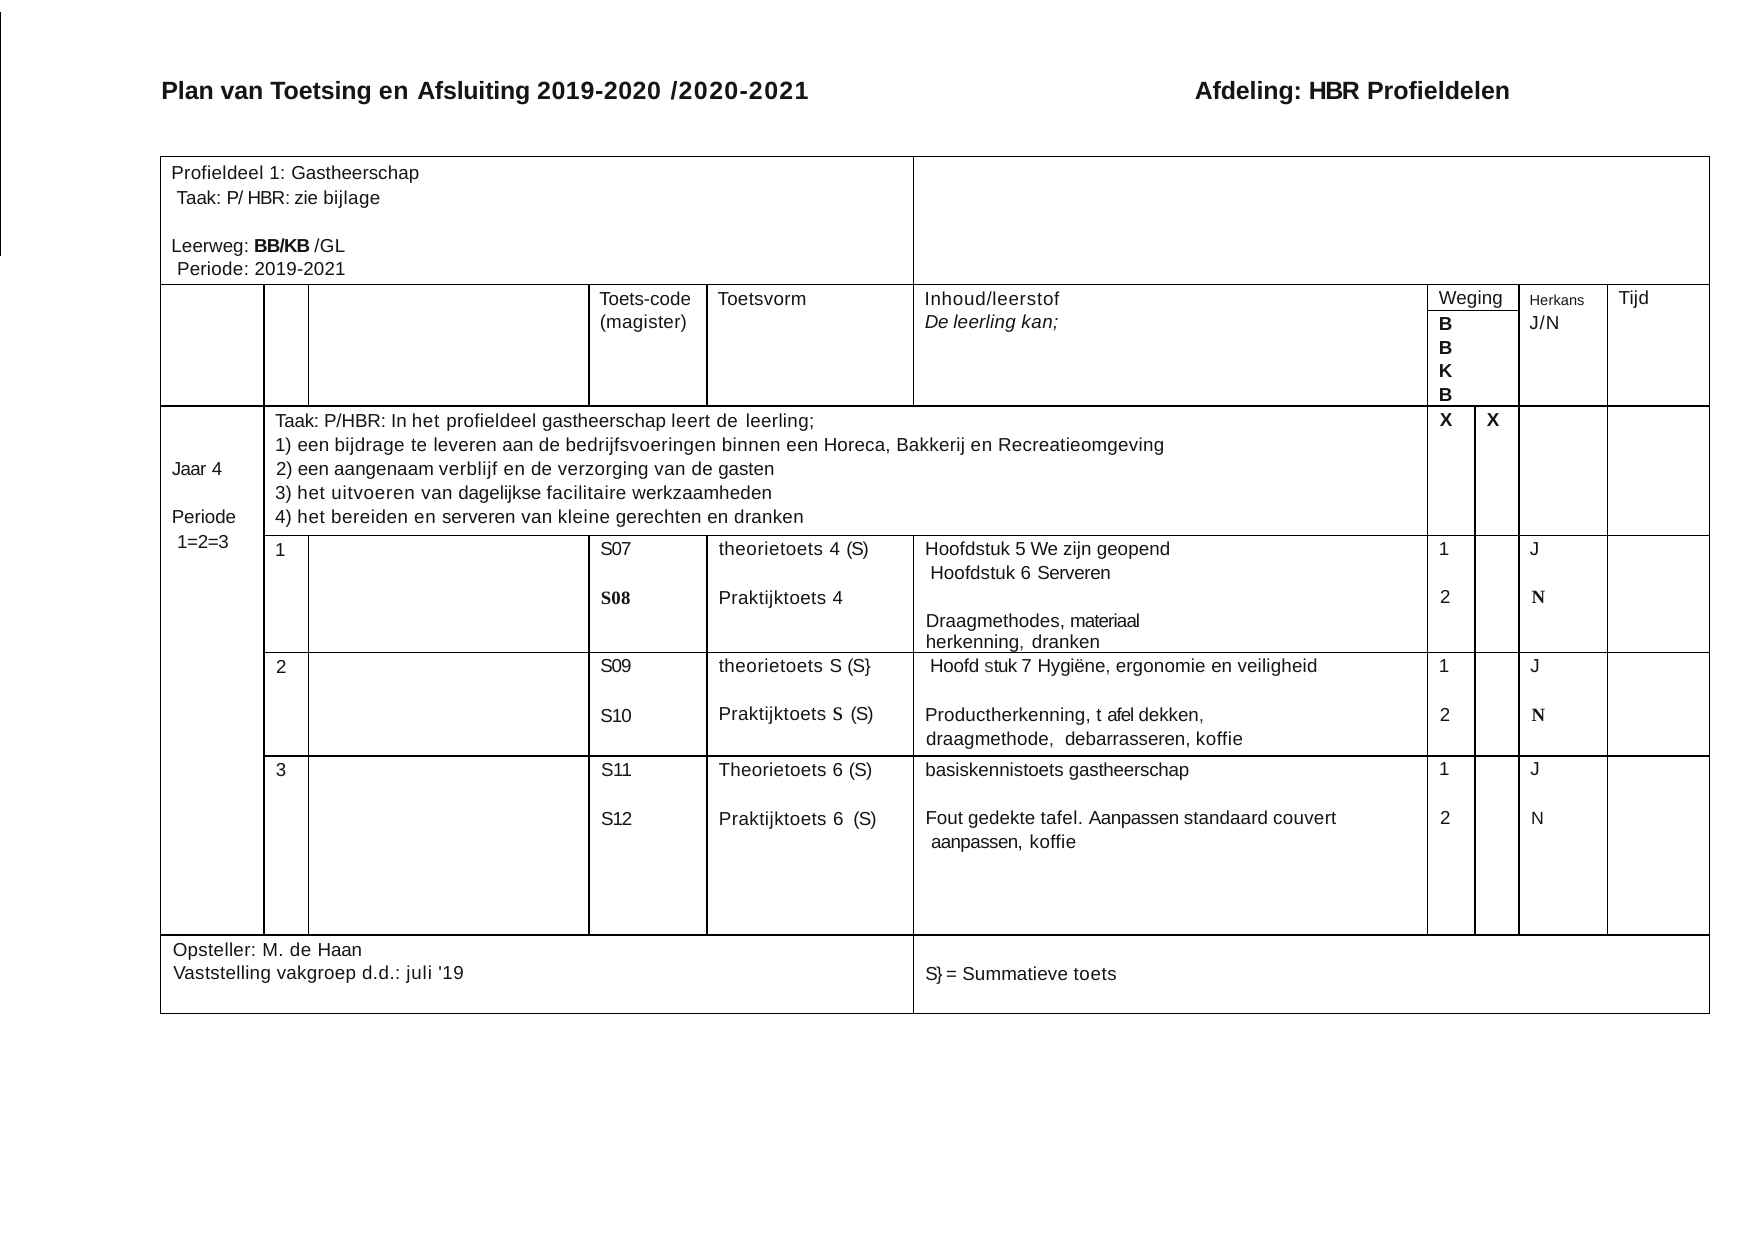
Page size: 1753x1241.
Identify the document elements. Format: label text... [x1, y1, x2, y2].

table_cell [309, 653, 588, 755]
table_cell Theorietoets 6 (S) Praktijktoets 6 (S) [708, 757, 913, 934]
table_cell theorietoets S (S} Praktijktoets s (S) [708, 653, 913, 755]
table_cell 3 [265, 757, 308, 934]
table_cell 2 [265, 653, 308, 755]
table_cell [1476, 757, 1518, 934]
table_cell [1608, 757, 1709, 934]
table_cell 1 [265, 536, 308, 652]
table_cell basiskennistoets gastheerschap Fout gedekte tafel. Aanpassen standaard couvert aanpassen, koffie [914, 757, 1427, 934]
table_cell Hoofd stuk 7 Hygiëne, ergonomie en veiligheid Productherkenning, t afel dekken, draagmethode, debarrasseren, koffie [914, 653, 1427, 755]
table_cell [1520, 407, 1607, 535]
table_cell S} = Summatieve toets [914, 936, 1709, 1013]
table_cell 1 2 [1428, 653, 1474, 755]
table_cell S11 S12 [590, 757, 706, 934]
table_cell theorietoets 4 (S) Praktijktoets 4 [708, 536, 913, 652]
table_cell [309, 757, 588, 934]
text_box Afdeling: HBR Profieldelen [1192, 72, 1515, 105]
table_cell 1 2 [1428, 536, 1474, 652]
table_cell X [1476, 407, 1518, 535]
table_cell [1608, 407, 1709, 535]
table_cell BB KB [1428, 311, 1518, 405]
table_cell S07 S08 [590, 536, 706, 652]
table_cell [1476, 653, 1518, 755]
table_cell Hoofdstuk 5 We zijn geopend Hoofdstuk 6 Serveren Draagmethodes, materiaal herkenning, dranken [914, 536, 1427, 652]
table_cell [309, 536, 588, 652]
table_cell [1608, 653, 1709, 755]
table_cell Inhoud/leerstof De leerling kan; [914, 285, 1427, 405]
table_cell [265, 285, 308, 405]
table_header Profieldeel 1: Gastheerschap Taak: P/ HBR: zie bijlage Leerweg: BB/KB /GL Periode: 2019-2021 [161, 157, 913, 284]
table_cell S09 S10 [590, 653, 706, 755]
text_box Plan van Toetsing en Afsluiting 2019-2020 /2020-2021 [159, 72, 819, 105]
table_cell X [1428, 407, 1474, 535]
table_cell [309, 285, 588, 405]
table_cell Toetsvorm [708, 285, 913, 405]
table_cell [161, 285, 263, 405]
table_cell J N [1520, 653, 1607, 755]
table_cell Opsteller: M. de Haan Vaststelling vakgroep d.d.: juli '19 [161, 936, 913, 1013]
table_cell J N [1520, 757, 1607, 934]
table_cell J N [1520, 536, 1607, 652]
table_cell [1608, 536, 1709, 652]
table_cell Taak: P/HBR: In het profieldeel gastheerschap leert de leerling; een bijdrage te leveren aan de bedrijfsvoeringen binnen een Horeca, Bakkerij en Recreatieomgeving een aangenaam verblijf en de verzorging van de gasten het uitvoeren van dagelijkse facilitaire werkzaamheden het bereiden en serveren van kleine gerechten en dranken [265, 407, 1427, 535]
table_cell Tijd [1608, 285, 1709, 405]
table_cell Jaar 4 Periode 1=2=3 [161, 407, 263, 934]
table_cell Toets-code (magister) [590, 285, 706, 405]
table_cell 1 2 [1428, 757, 1474, 934]
table_cell Weging [1428, 285, 1518, 310]
table_cell Herkans J/N [1520, 285, 1607, 405]
table_header [914, 157, 1709, 284]
table_cell [1476, 536, 1518, 652]
